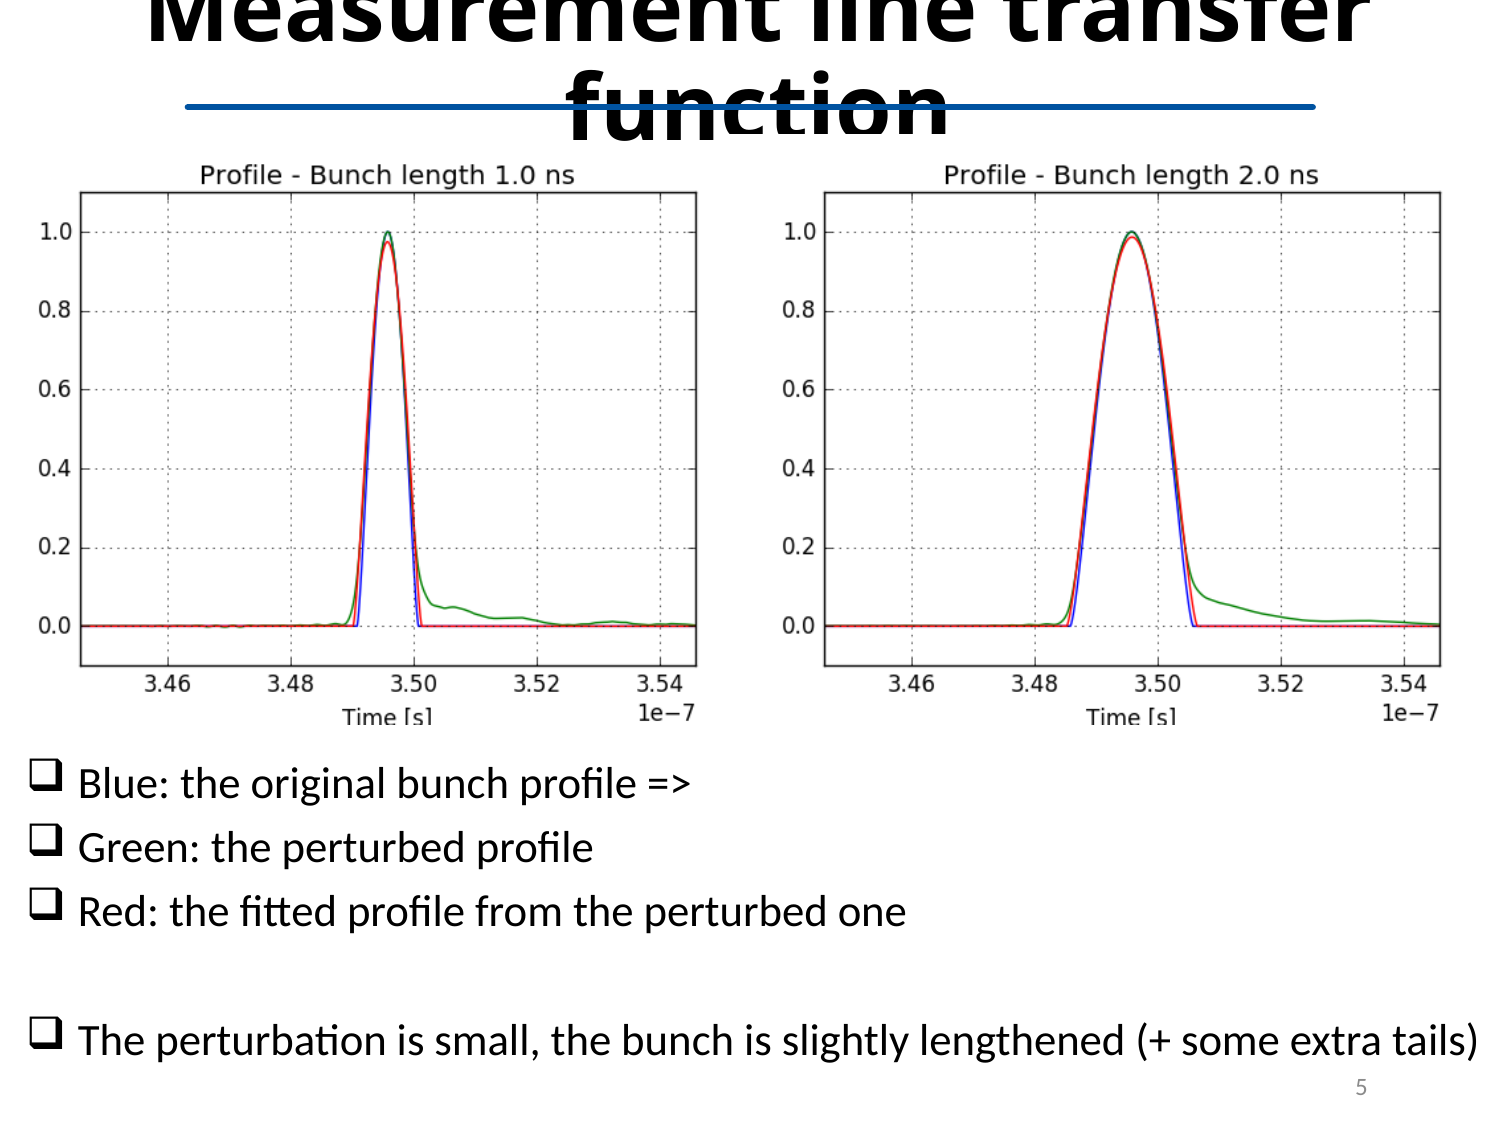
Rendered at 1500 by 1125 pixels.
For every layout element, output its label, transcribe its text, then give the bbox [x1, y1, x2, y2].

slide_number 5 [1073, 1058, 1383, 1113]
picture [0, 134, 1500, 725]
title Measurement line transfer function [0, 19, 1500, 104]
